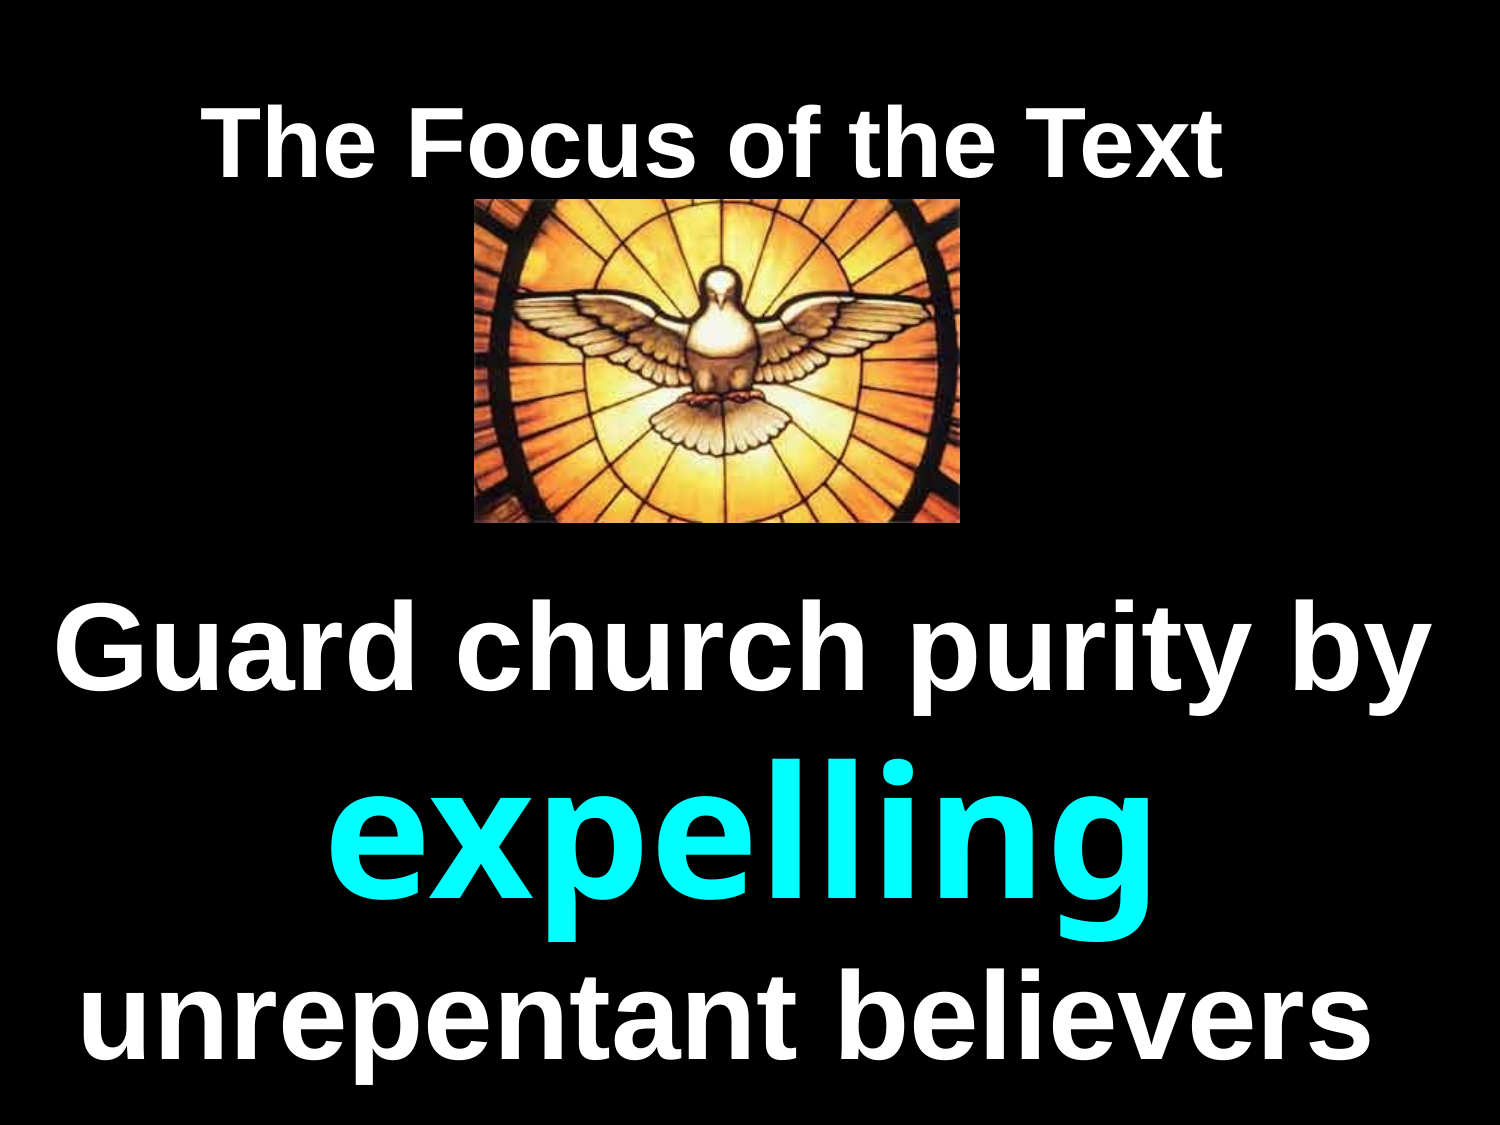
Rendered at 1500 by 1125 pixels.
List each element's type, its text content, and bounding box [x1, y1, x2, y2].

title The Focus of the Text [50, 12, 1375, 263]
text_box Guard church purity by expelling unrepentant believers [24, 500, 1463, 1125]
picture [474, 199, 960, 523]
